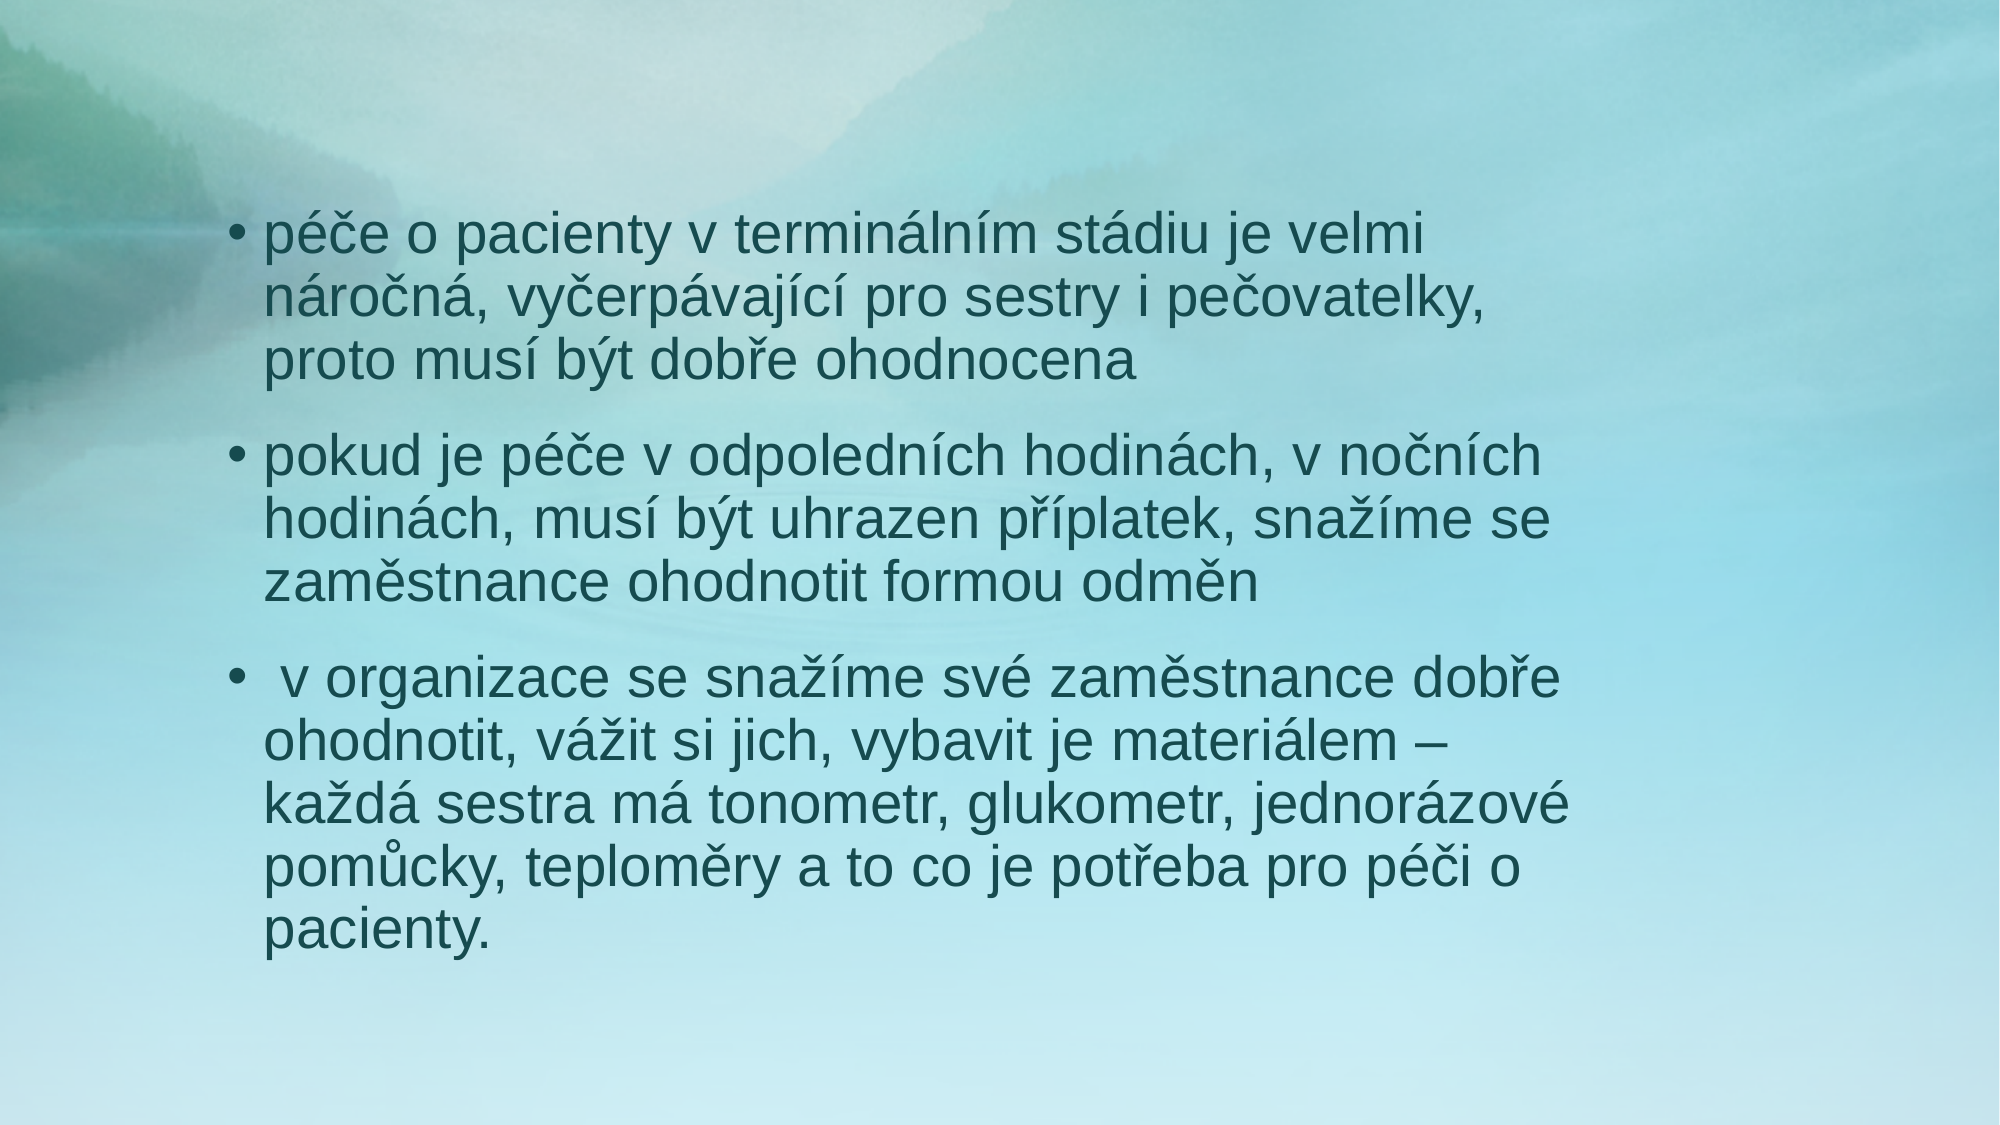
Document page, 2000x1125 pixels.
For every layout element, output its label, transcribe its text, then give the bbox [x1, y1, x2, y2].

list péče o pacienty v terminálním stádiu je velmi náročná, vyčerpávající pro sestry i pečovatelky, proto musí být dobře ohodnocena pokud je péče v odpoledních hodinách, v nočních hodinách, musí být uhrazen příplatek, snažíme se zaměstnance ohodnotit formou odměn v organizace se snažíme své zaměstnance dobře ohodnotit, vážit si jich, vybavit je materiálem – každá sestra má tonometr, glukometr, jednorázové pomůcky, teploměry a to co je potřeba pro péči o pacienty. [212, 196, 1600, 988]
picture [0, 0, 2000, 1125]
